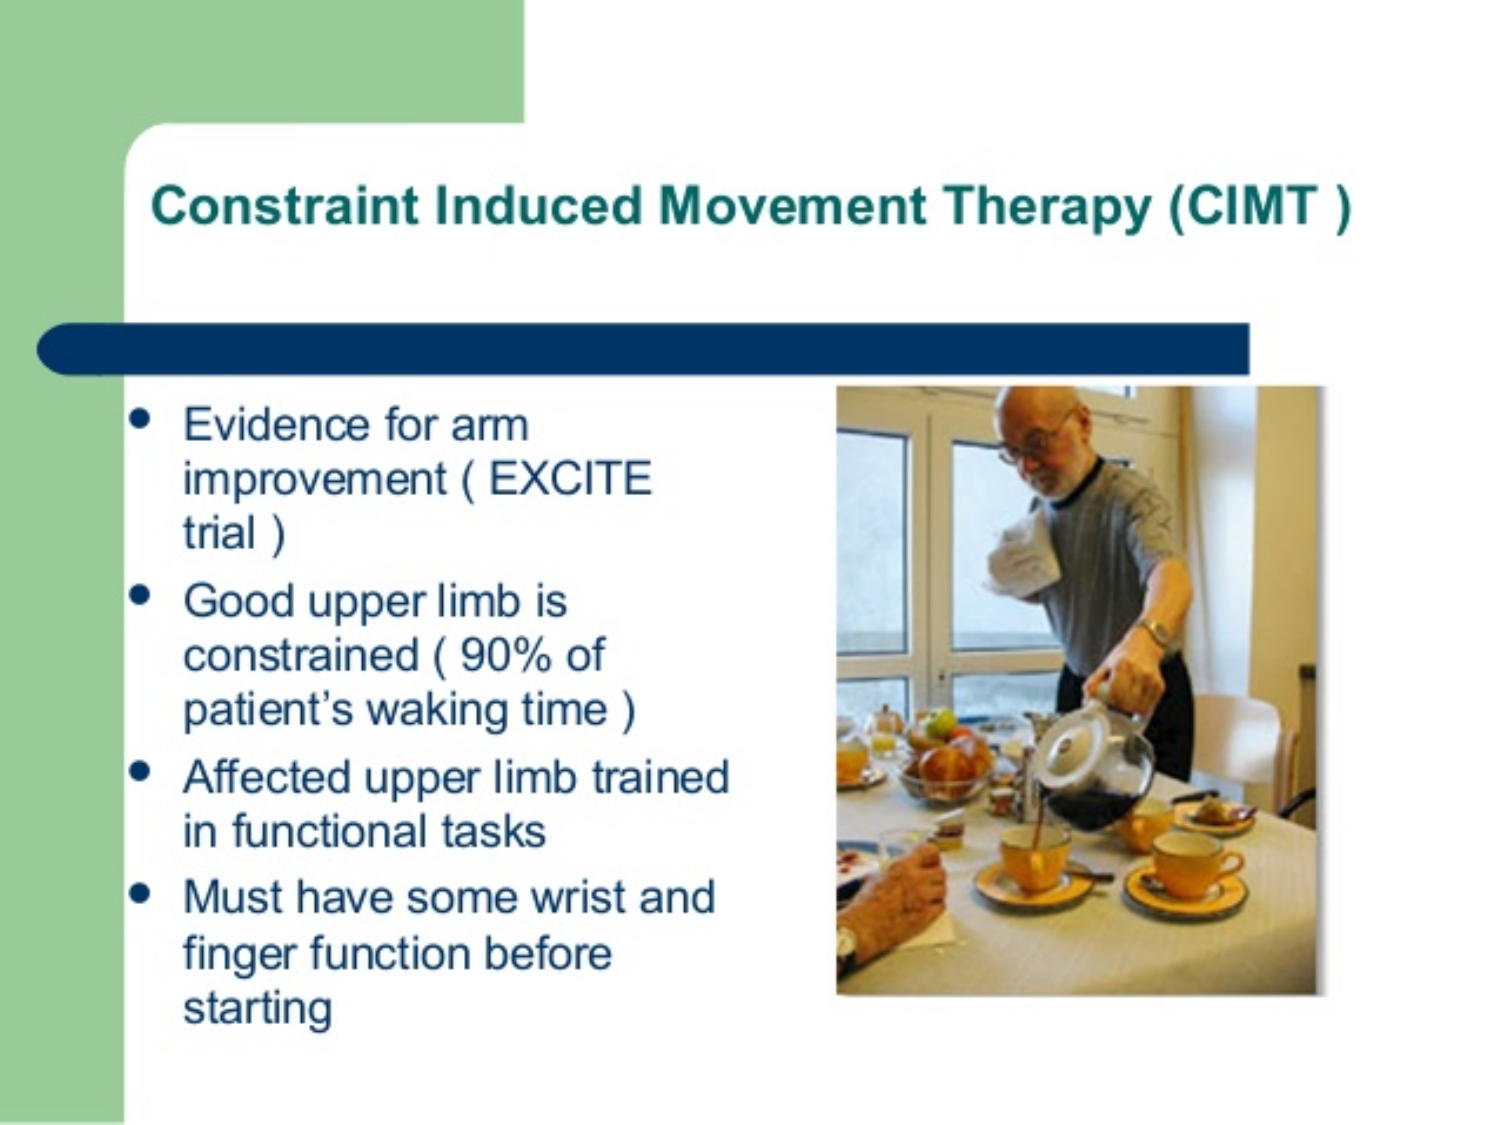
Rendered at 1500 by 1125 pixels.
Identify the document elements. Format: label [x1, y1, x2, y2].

list [0, 0, 1500, 1125]
